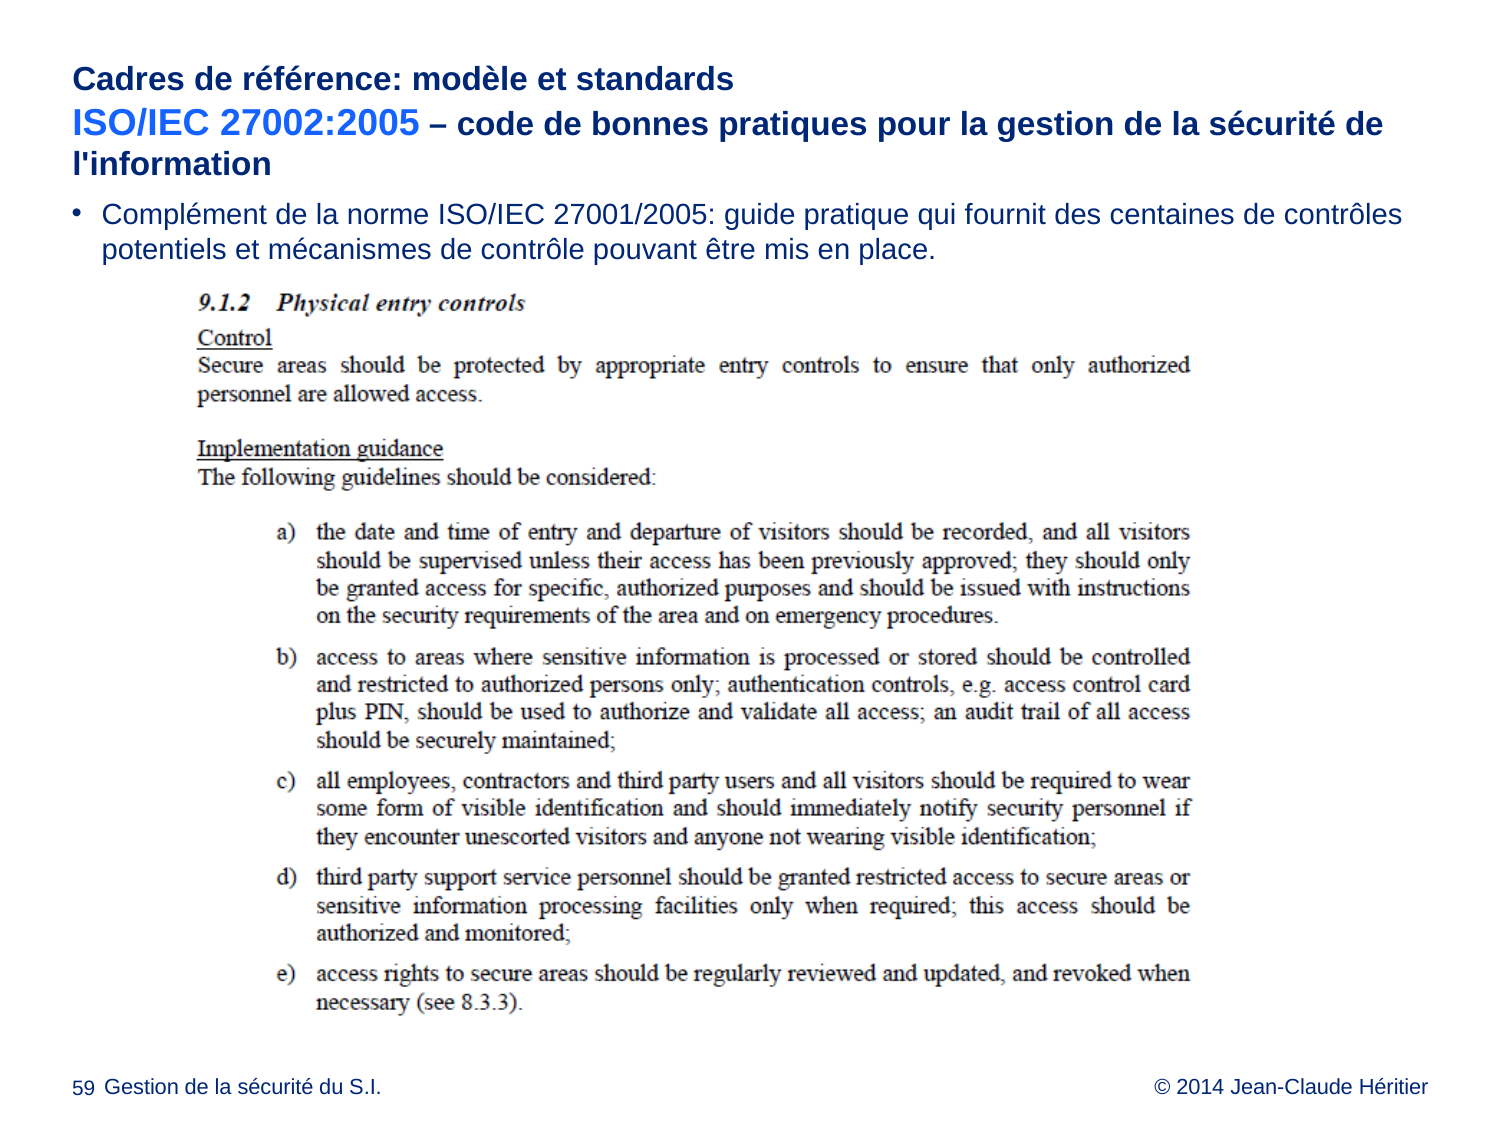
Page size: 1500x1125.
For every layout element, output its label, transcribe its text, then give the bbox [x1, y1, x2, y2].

list Complément de la norme ISO/IEC 27001/2005: guide pratique qui fournit des centaines de contrôles potentiels et mécanismes de contrôle pouvant être mis en place. [66, 195, 1449, 1052]
title Cadres de référence: modèle et standards ISO/IEC 27002:2005 – code de bonnes pratiques pour la gestion de la sécurité de l'information [66, 57, 1449, 162]
picture [170, 278, 1235, 1043]
